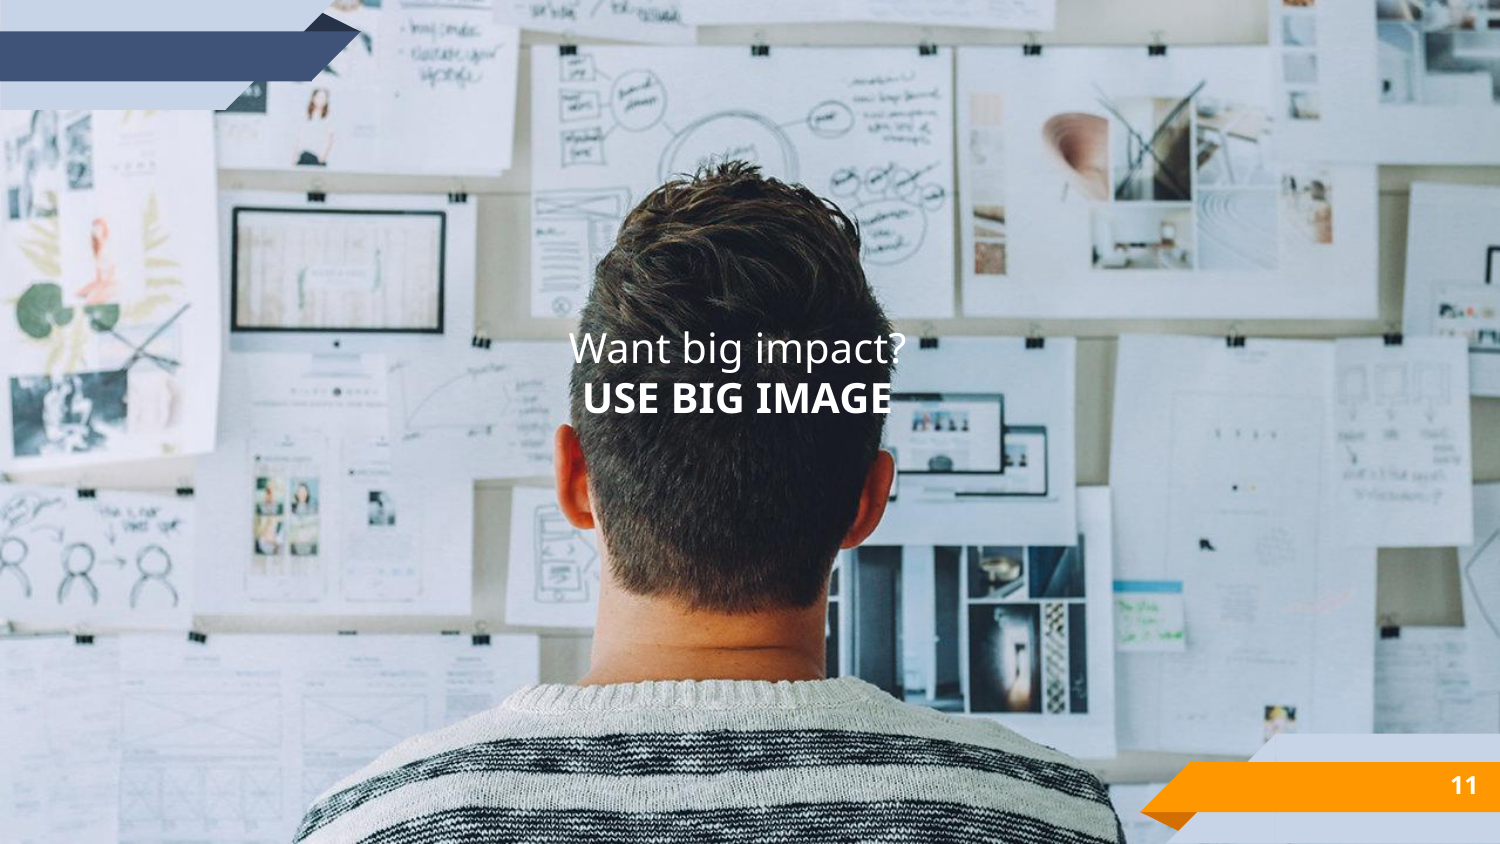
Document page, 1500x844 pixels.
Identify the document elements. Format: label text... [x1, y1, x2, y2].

title Want big impact? USE BIG IMAGE [347, 258, 1128, 485]
picture [0, 0, 1500, 844]
slide_number 11 [1249, 760, 1494, 813]
